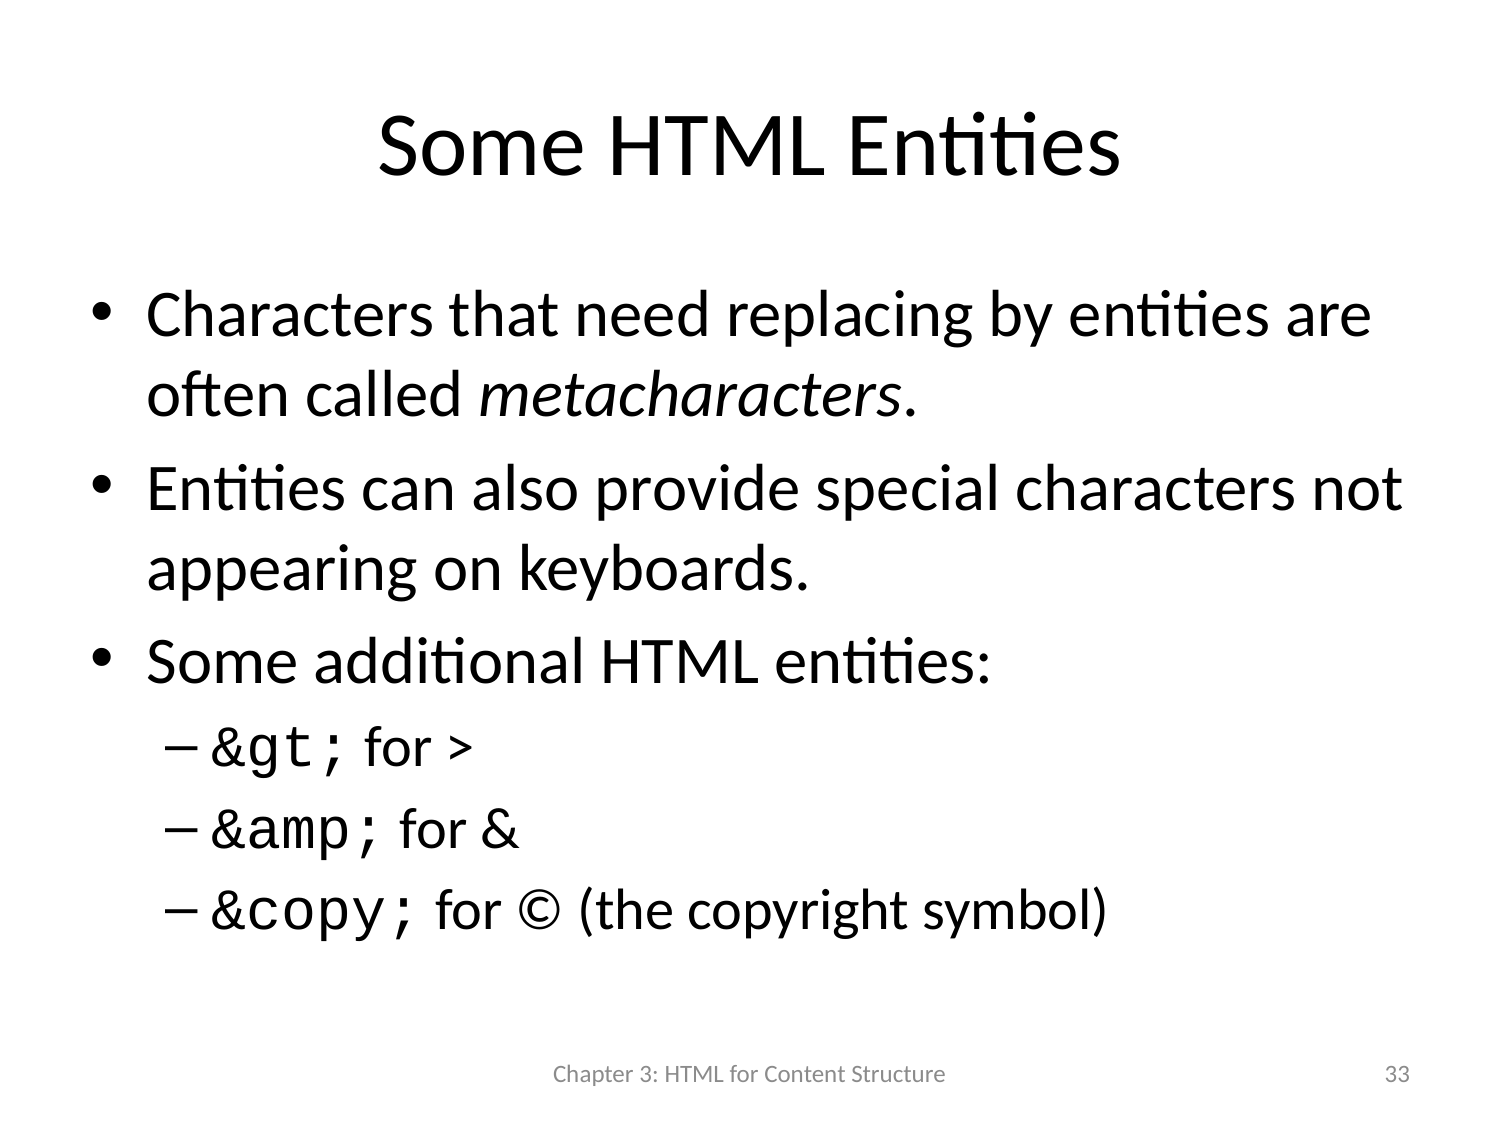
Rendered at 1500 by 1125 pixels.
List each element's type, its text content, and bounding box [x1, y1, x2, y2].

footer Chapter 3: HTML for Content Structure [512, 1042, 988, 1103]
list Characters that need replacing by entities are often called metacharacters. Entities can also provide special characters not appearing on keyboards. Some additional HTML entities: &gt; for > &amp; for & &copy; for © (the copyright symbol) [75, 262, 1425, 1005]
title Some HTML Entities [75, 45, 1425, 233]
slide_number 33 [1074, 1042, 1425, 1103]
